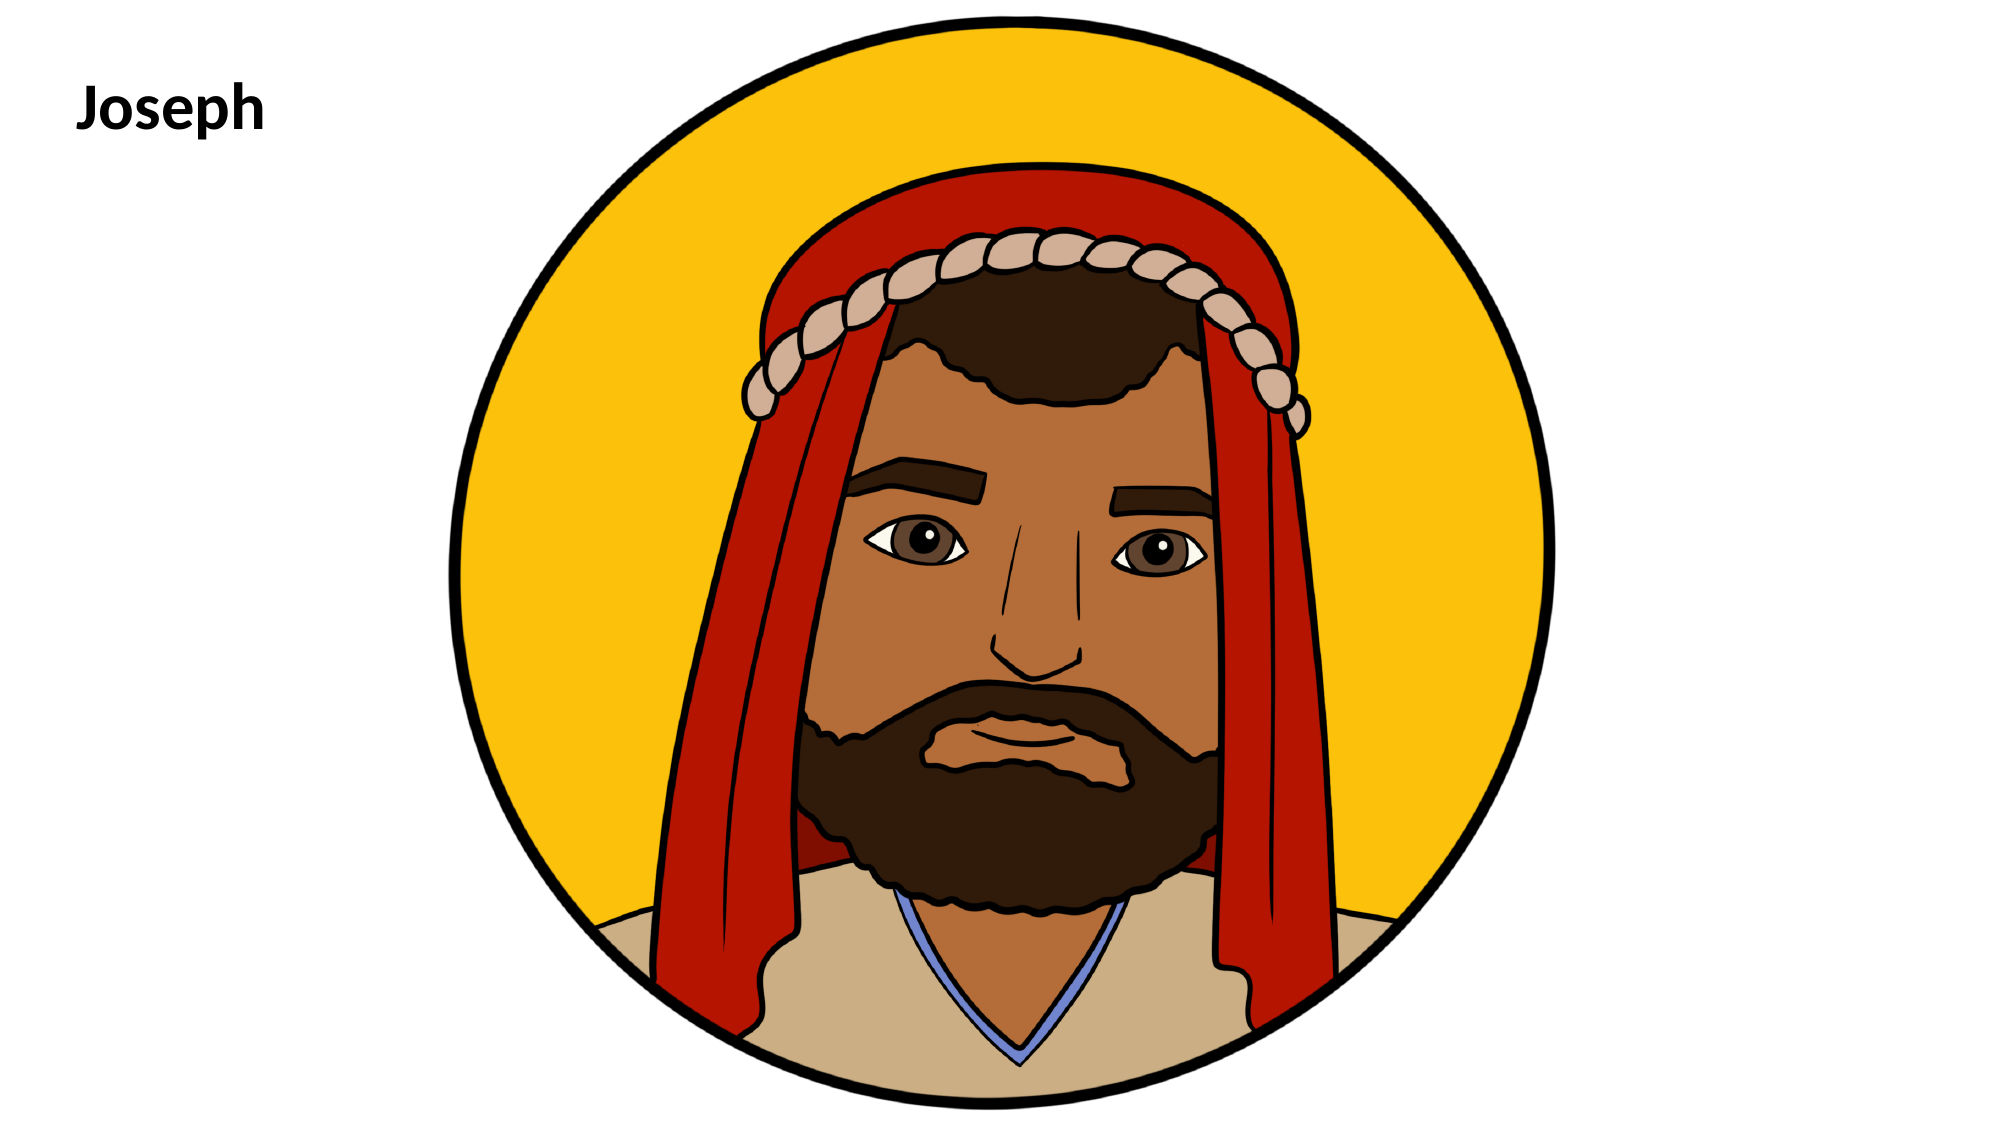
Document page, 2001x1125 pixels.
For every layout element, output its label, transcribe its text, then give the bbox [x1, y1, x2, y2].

text_box Joseph [61, 55, 437, 151]
picture [437, 0, 1563, 1125]
